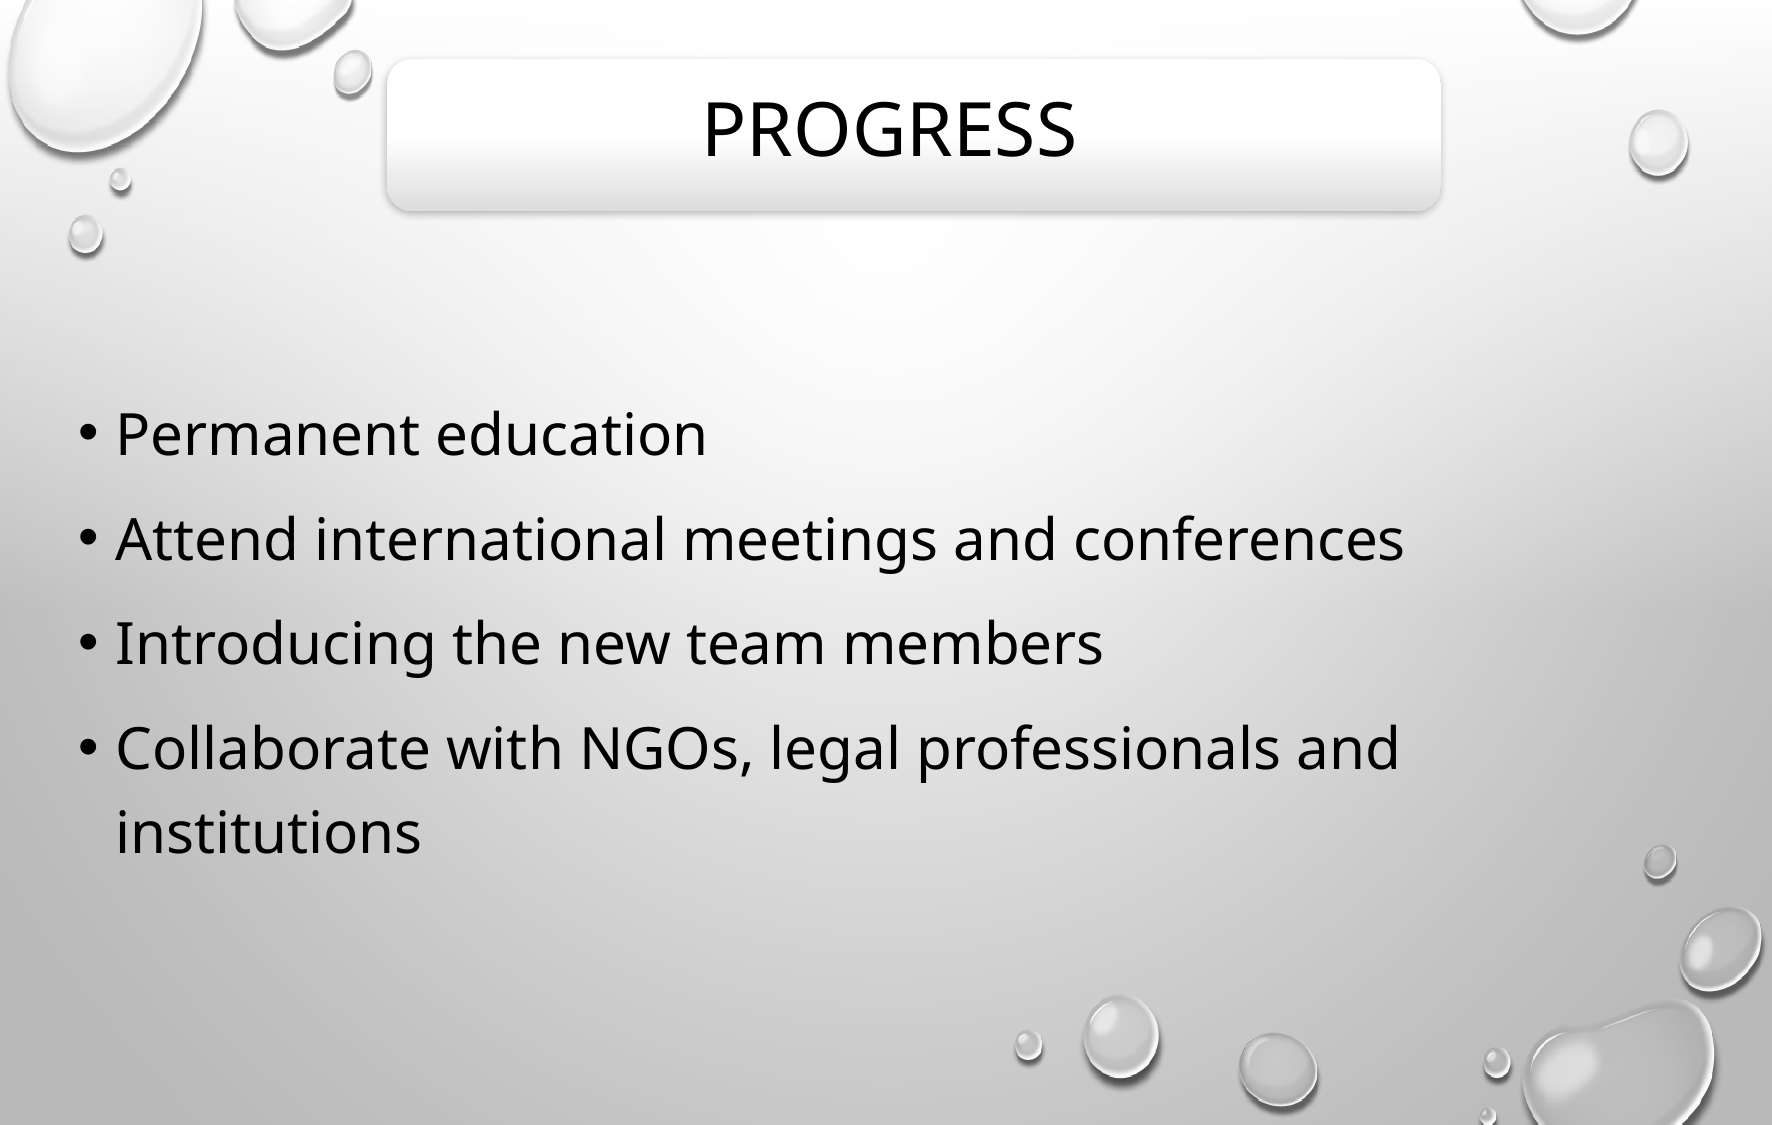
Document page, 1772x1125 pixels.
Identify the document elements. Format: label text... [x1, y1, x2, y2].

list Permanent education Attend international meetings and conferences Introducing the new team members Collaborate with NGOs, legal professionals and institutions [63, 375, 1709, 937]
picture [0, 0, 1772, 1125]
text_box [386, 58, 1442, 212]
title [132, 101, 1640, 241]
